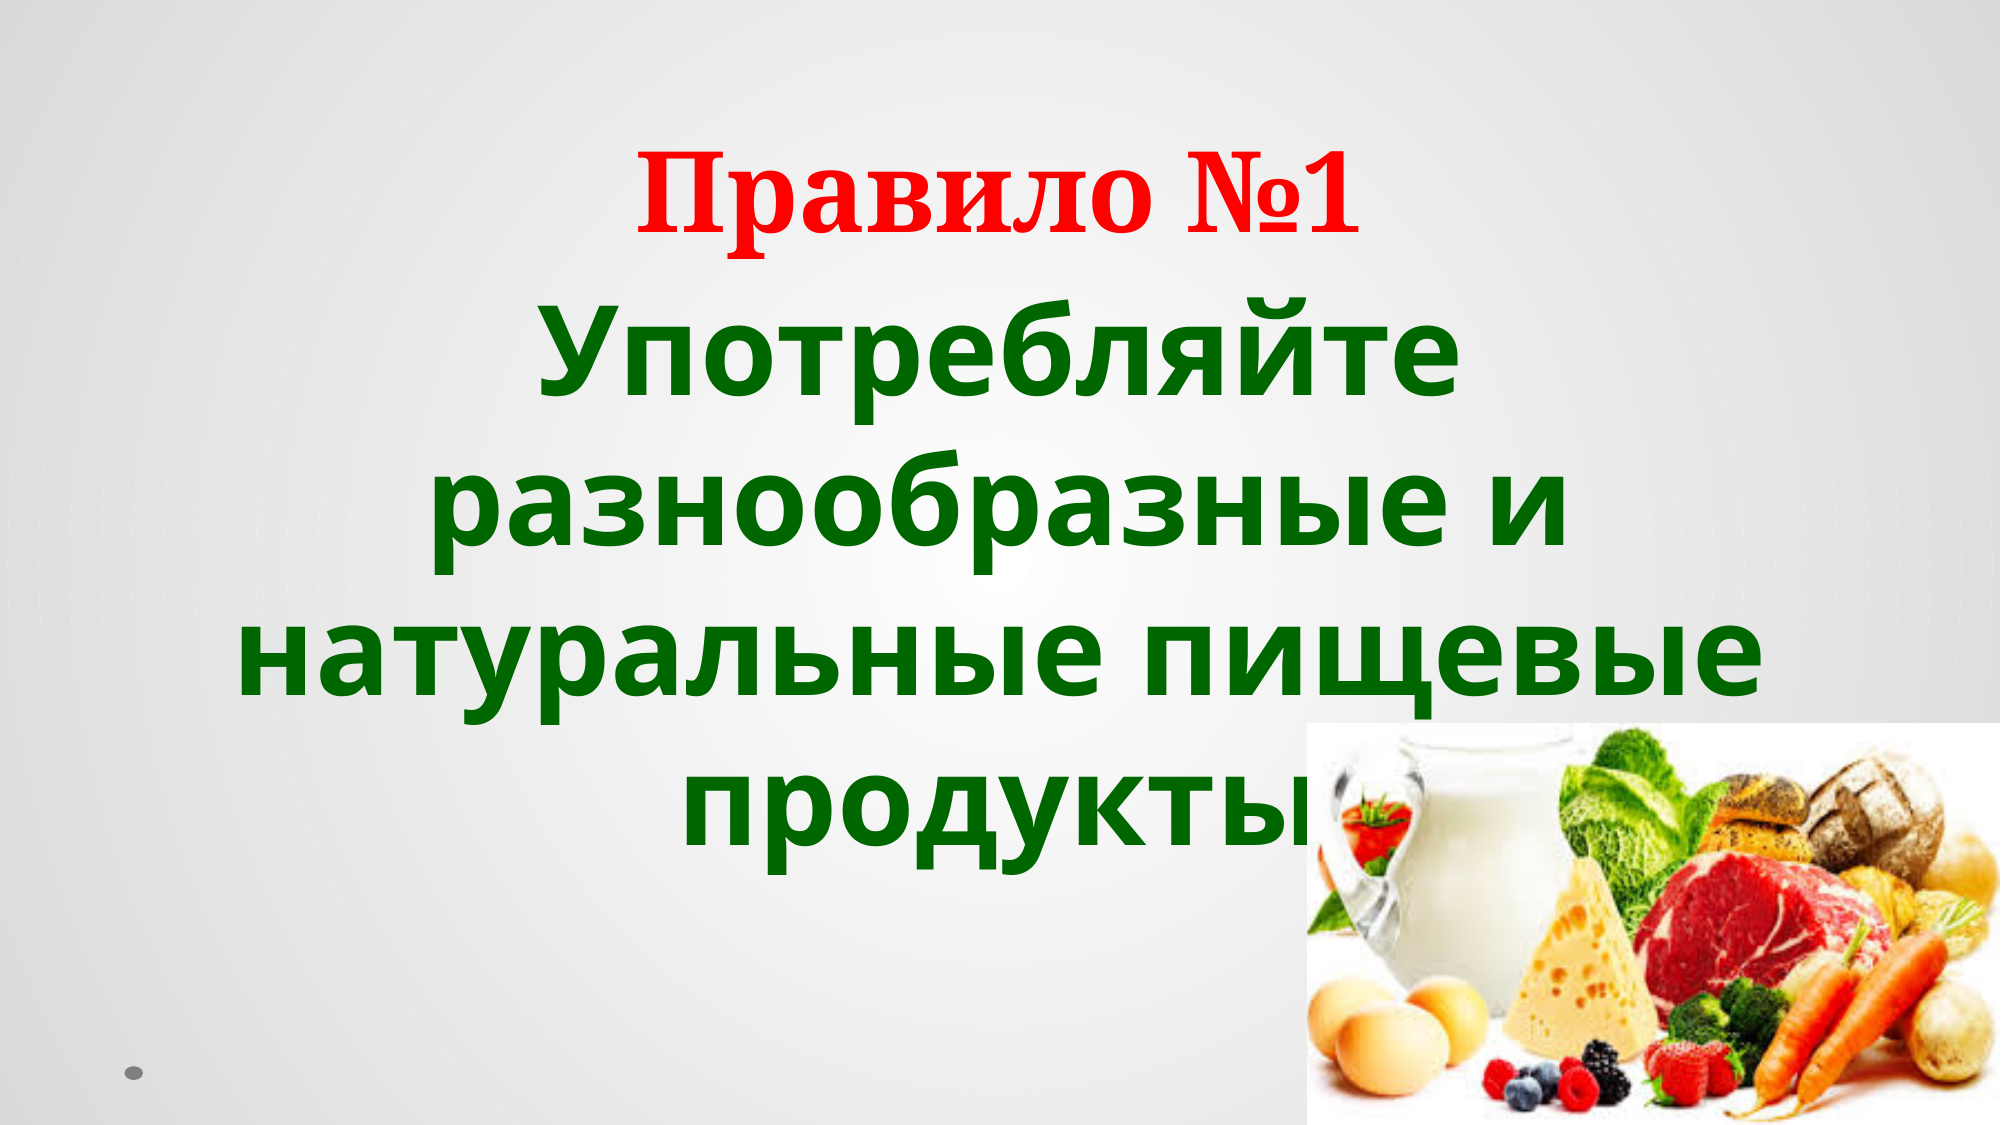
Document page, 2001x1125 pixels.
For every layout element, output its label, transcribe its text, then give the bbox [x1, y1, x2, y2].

title Правило №1 [99, 0, 1900, 262]
list Употребляйте разнообразные и натуральные пищевые продукты [99, 262, 1900, 1005]
picture [1307, 723, 2000, 1125]
